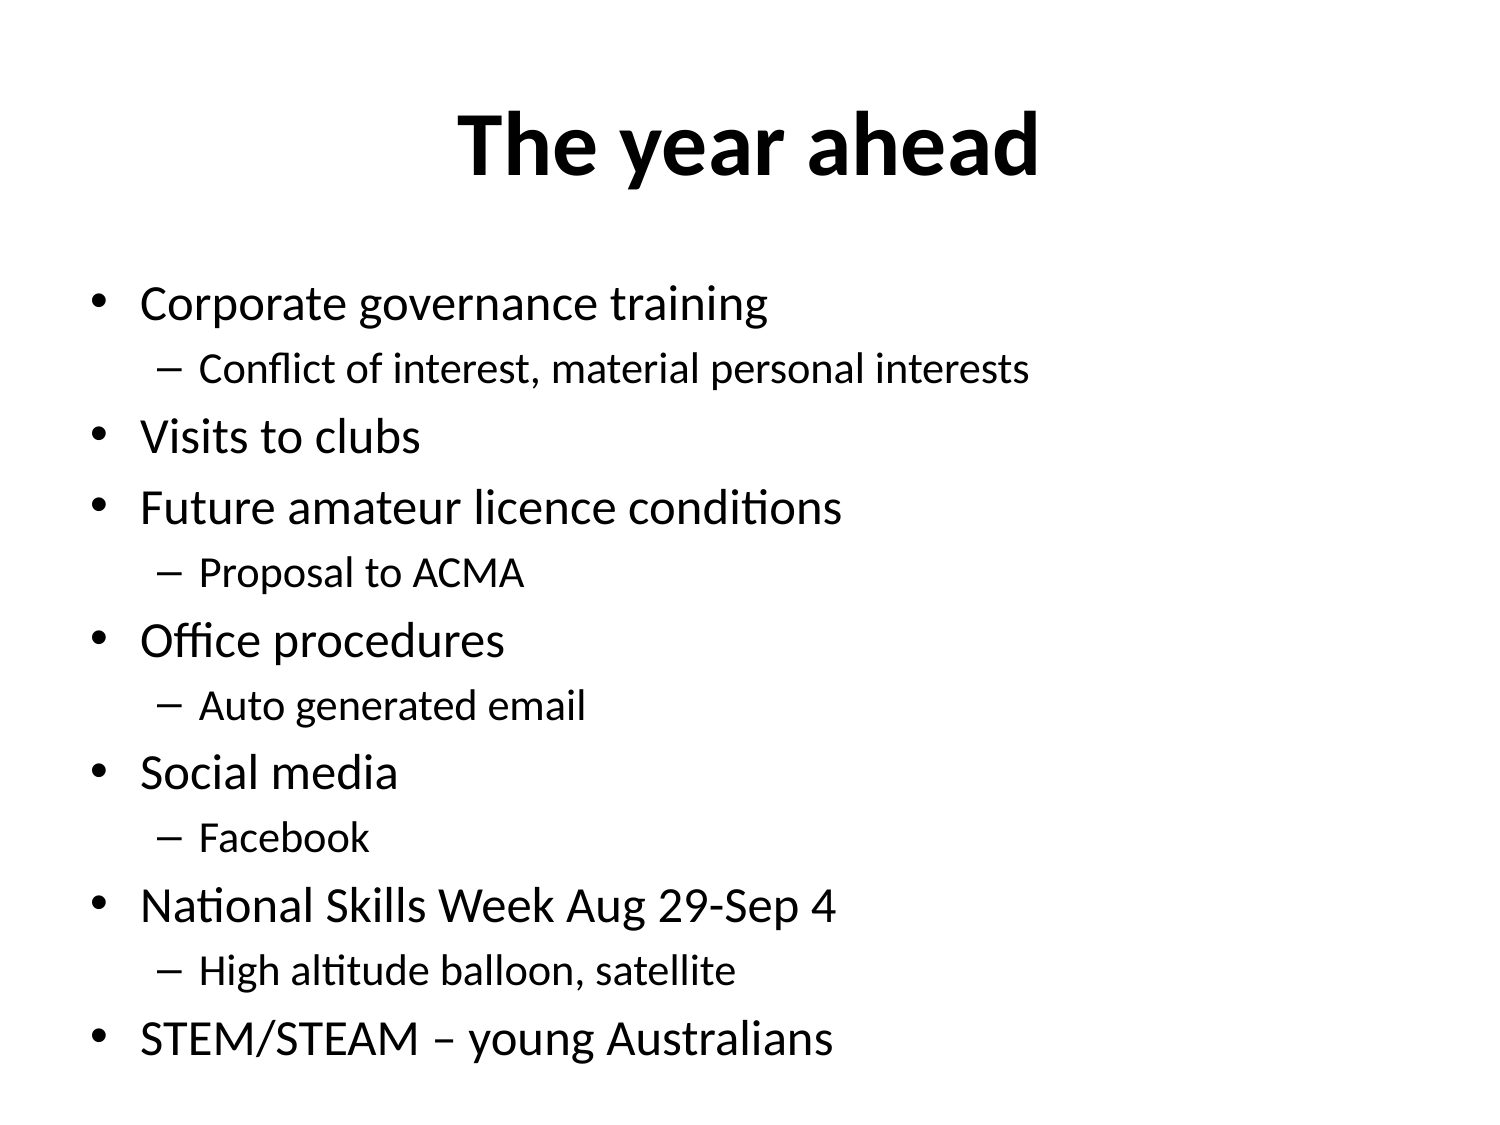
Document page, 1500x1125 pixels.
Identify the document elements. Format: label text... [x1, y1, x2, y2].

list Corporate governance training Conflict of interest, material personal interests Visits to clubs Future amateur licence conditions Proposal to ACMA Office procedures Auto generated email Social media Facebook National Skills Week Aug 29-Sep 4 High altitude balloon, satellite STEM/STEAM – young Australians [75, 262, 1425, 1077]
title The year ahead [75, 45, 1425, 233]
